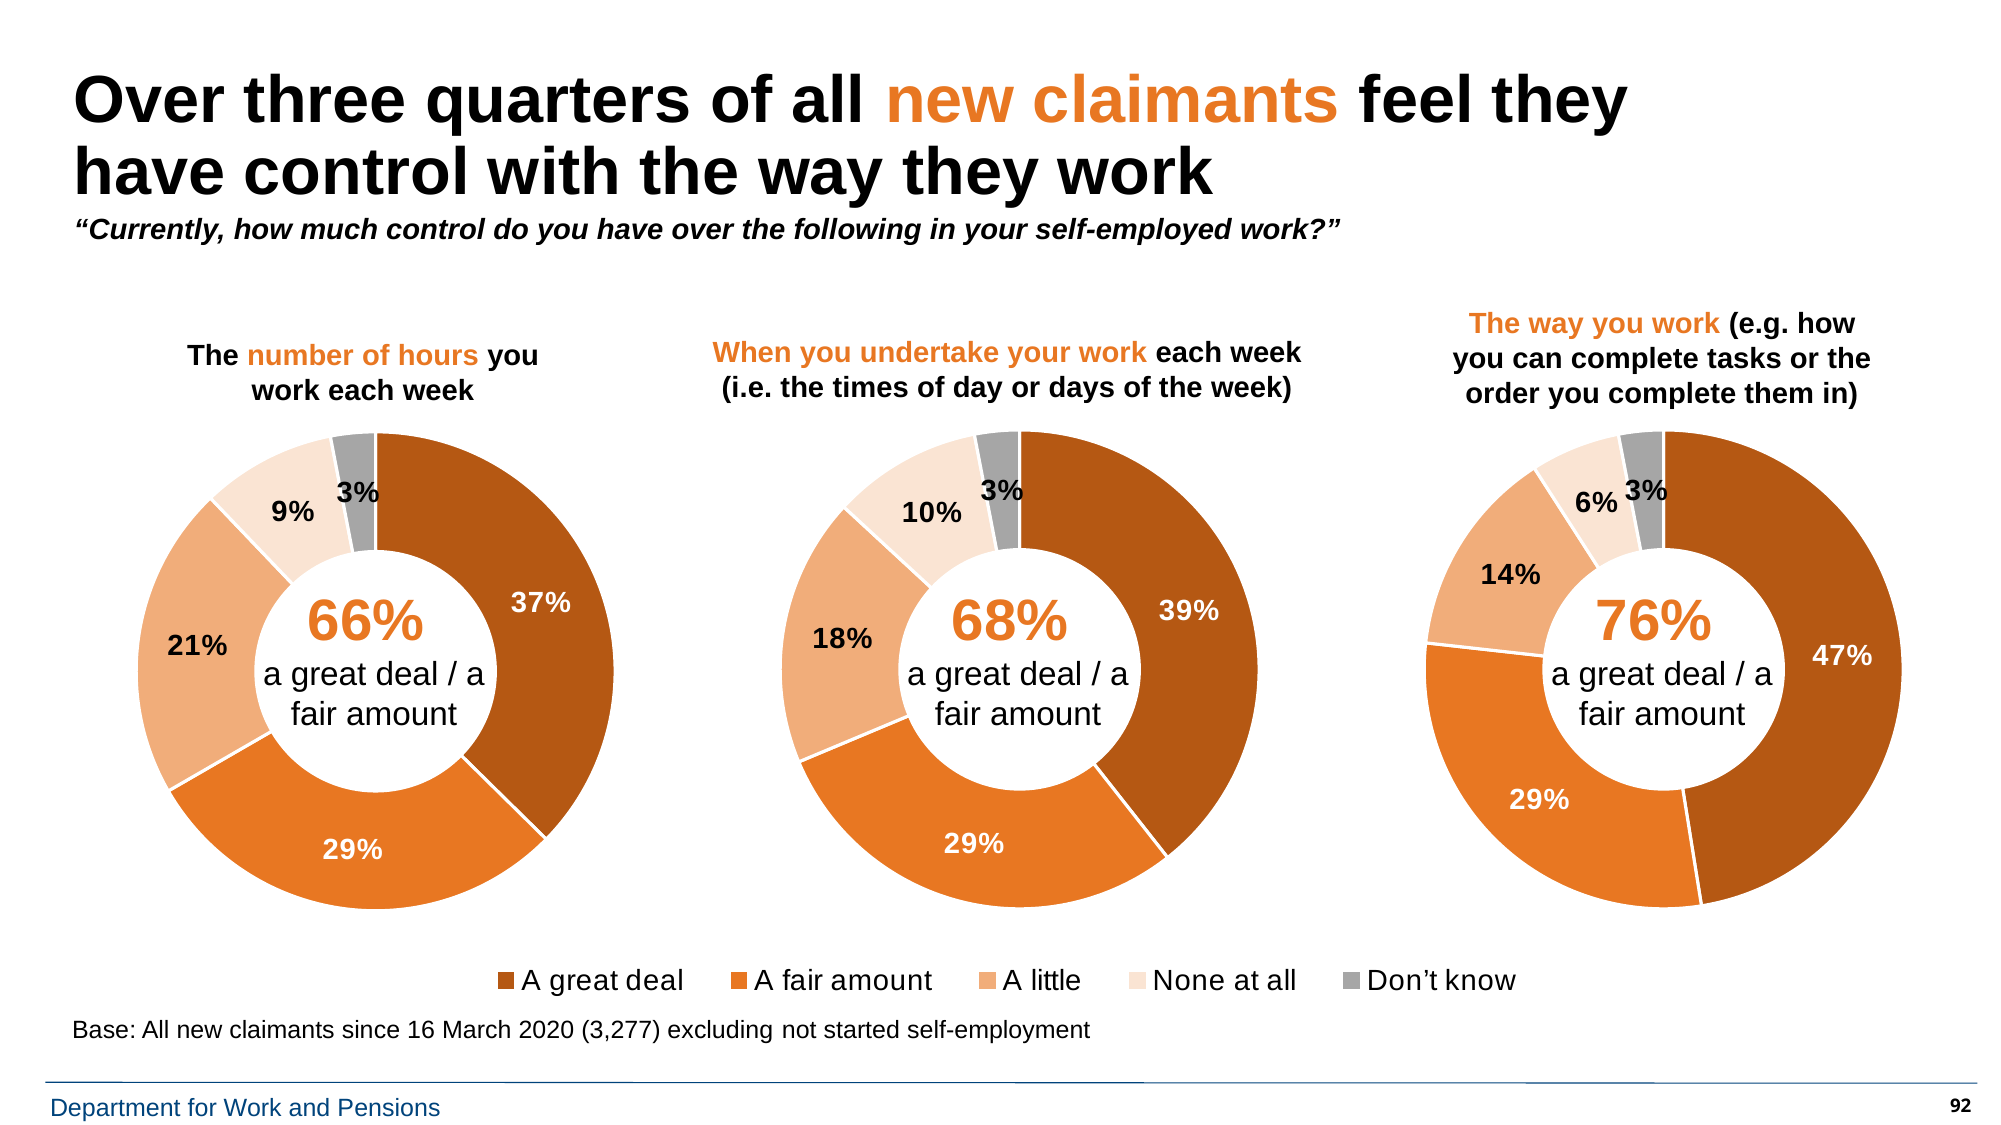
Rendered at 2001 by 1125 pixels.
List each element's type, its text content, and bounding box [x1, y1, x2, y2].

text_box The number of hours you work each week [153, 329, 573, 380]
text_box When you undertake your work each week (i.e. the times of day or days of the week) [692, 325, 1323, 377]
text_box Base: All new claimants since 16 March 2020 (3,277) excluding not started self-employment [72, 1013, 1092, 1044]
text_box The way you work (e.g. how you can complete tasks or the order you complete them in) [1429, 296, 1895, 347]
title Over three quarters of all new claimants feel they have control with the way they work [73, 65, 1742, 193]
list “Currently, how much control do you have over the following in your self-employed work?” [73, 210, 1967, 247]
slide_number 92 [1950, 1059, 2000, 1119]
chart [0, 379, 2000, 1010]
